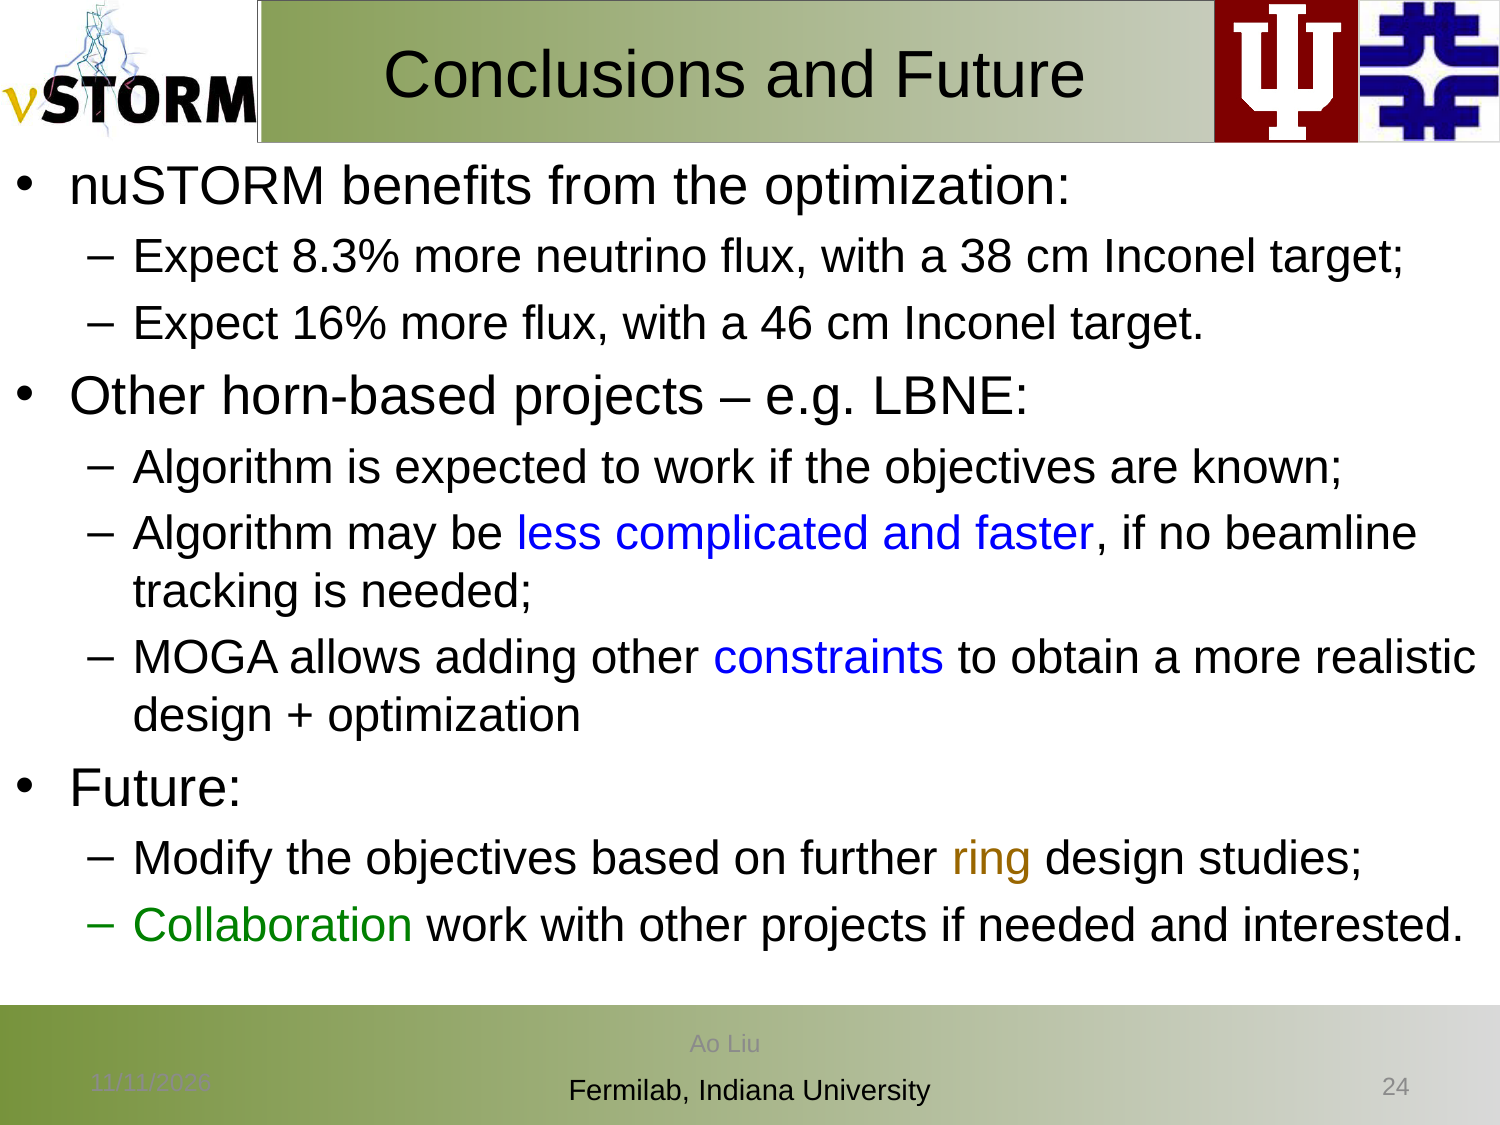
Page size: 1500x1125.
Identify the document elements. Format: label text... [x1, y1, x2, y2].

footer Ao Liu [487, 1020, 963, 1065]
picture [1360, 1, 1500, 141]
picture [1215, 0, 1358, 142]
list nuSTORM benefits from the optimization: Expect 8.3% more neutrino flux, with a 38 cm Inconel target; Expect 16% more flux, with a 46 cm Inconel target. Other horn-based projects – e.g. LBNE: Algorithm is expected to work if the objectives are known; Algorithm may be less complicated and faster, if no beamline tracking is needed; MOGA allows adding other constraints to obtain a more realistic design + optimization Future: Modify the objectives based on further ring design studies; Collaboration work with other projects if needed and interested. [0, 142, 1500, 1005]
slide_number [75, 1061, 258, 1103]
title Conclusions and Future [257, 0, 1215, 142]
picture [0, 0, 257, 142]
slide_number 23 [1132, 1064, 1425, 1106]
